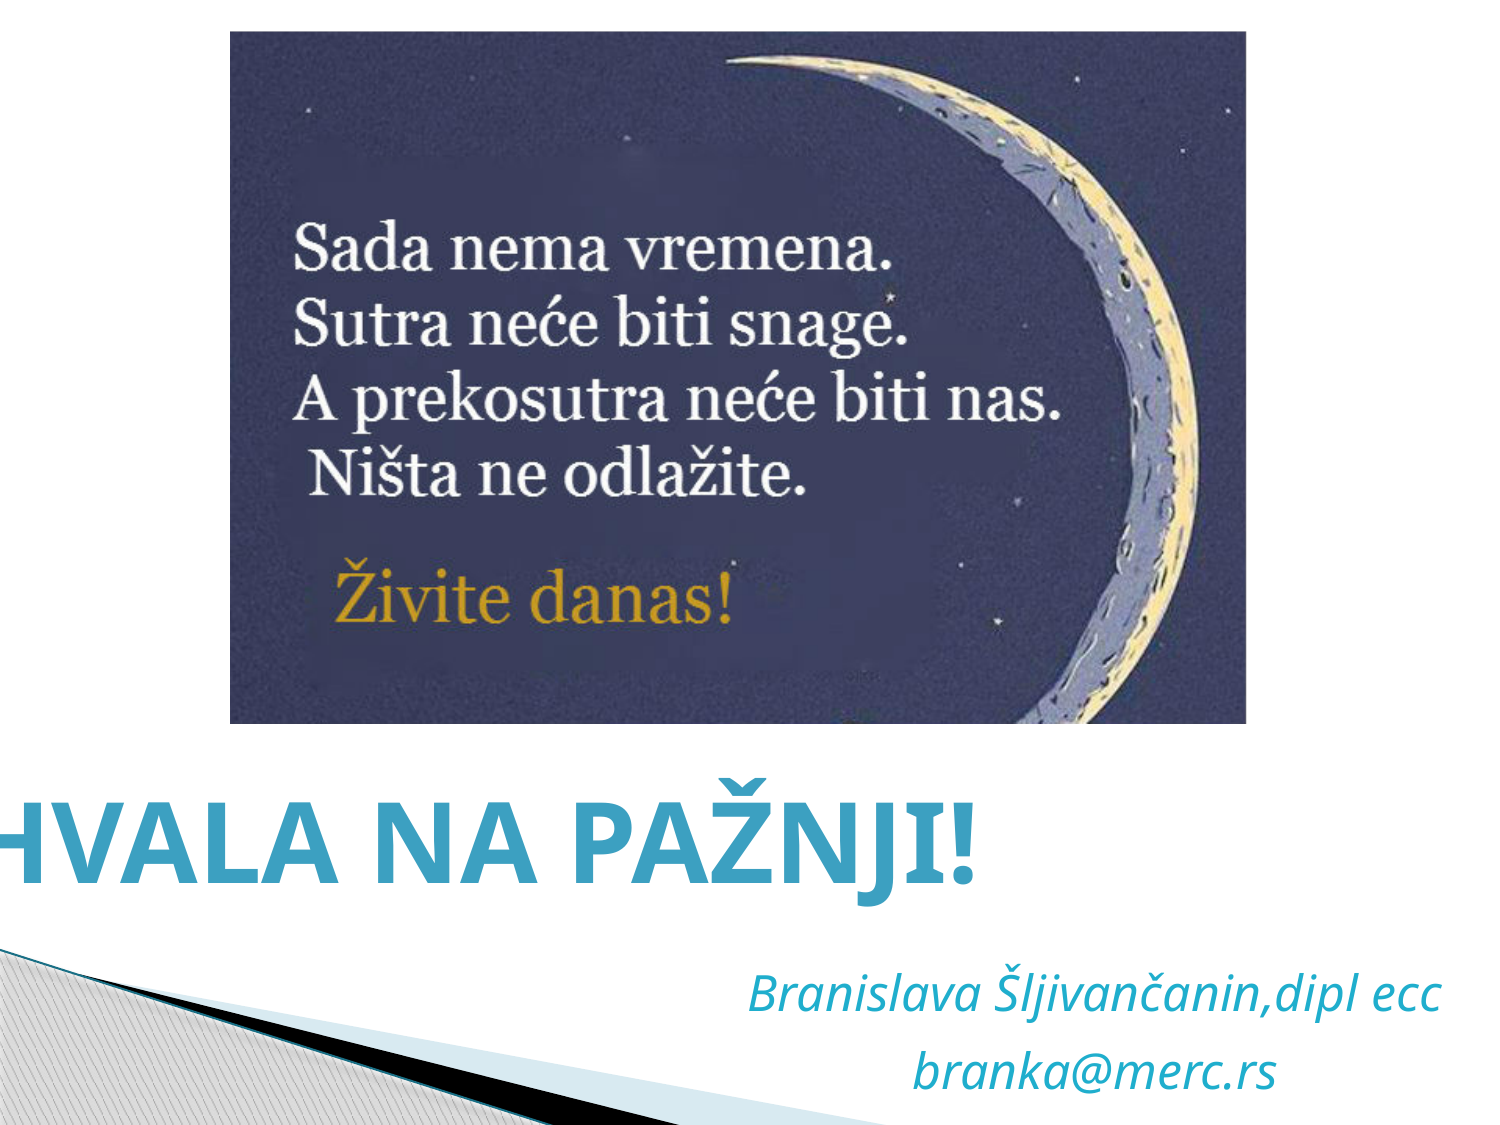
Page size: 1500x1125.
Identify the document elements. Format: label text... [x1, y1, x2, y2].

picture [229, 30, 1248, 724]
text_box Hvala na pažnji! [0, 763, 996, 914]
text_box Branislava Šljivančanin,dipl ecc branka@merc.rs [732, 960, 1458, 1109]
